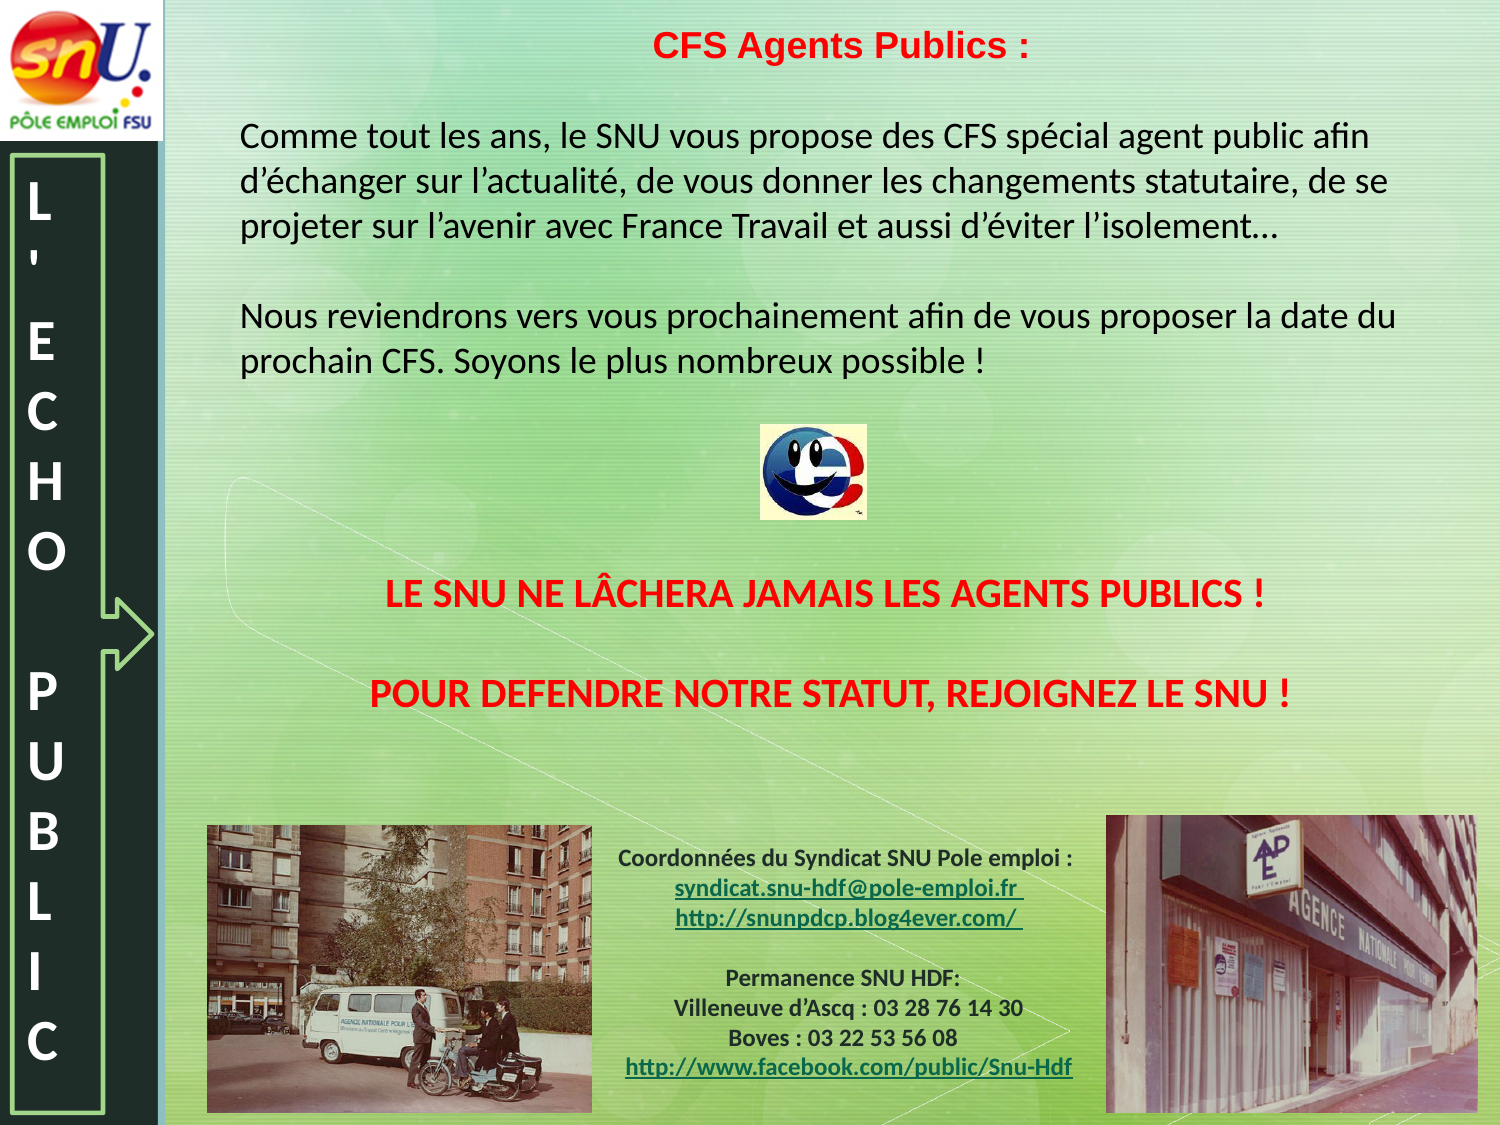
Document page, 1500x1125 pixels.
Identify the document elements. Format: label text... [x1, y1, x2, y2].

text_box CFS Agents Publics : [183, 13, 1500, 74]
picture [0, 0, 163, 141]
picture [166, 0, 1500, 1125]
text_box Coordonnées du Syndicat SNU Pole emploi : syndicat.snu-hdf@pole-emploi.fr http://snunpdcp.blog4ever.com/ Permanence SNU HDF: Villeneuve d’Ascq : 03 28 76 14 30 Boves : 03 22 53 56 08 http://www.facebook.com/public/Snu-Hdf [592, 833, 1106, 1089]
text_box Comme tout les ans, le SNU vous propose des CFS spécial agent public afin d’échanger sur l’actualité, de vous donner les changements statutaire, de se projeter sur l’avenir avec France Travail et aussi d’éviter l’isolement… Nous reviendrons vers vous prochainement afin de vous proposer la date du prochain CFS. Soyons le plus nombreux possible ! [225, 103, 1462, 659]
text_box LE SNU NE LÂCHERA JAMAIS LES AGENTS PUBLICS ! POUR DEFENDRE NOTRE STATUT, REJOIGNEZ LE SNU ! [351, 659, 1311, 783]
text_box L ' EC HO P U B L I C [12, 154, 90, 1125]
text_box [10, 153, 153, 1115]
